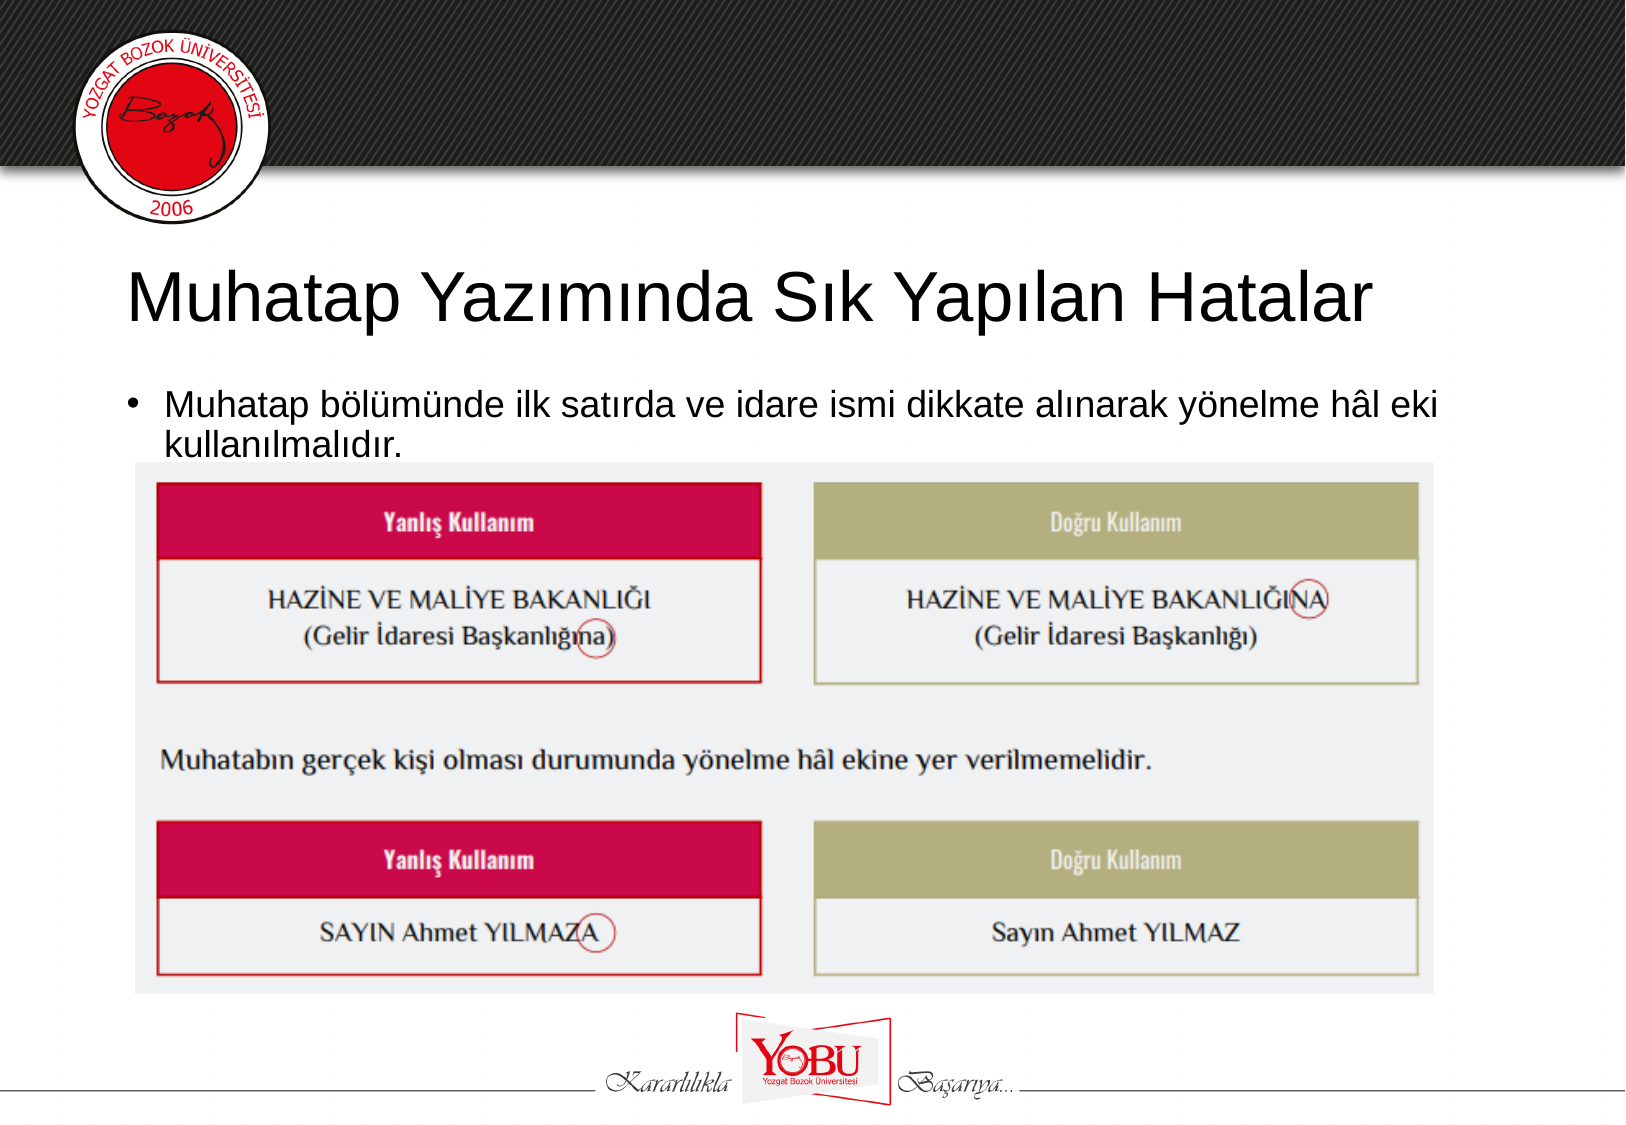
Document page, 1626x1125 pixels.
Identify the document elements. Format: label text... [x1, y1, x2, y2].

picture [0, 0, 1626, 1125]
list Muhatap bölümünde ilk satırda ve idare ismi dikkate alınarak yönelme hâl eki kullanılmalıdır. [111, 377, 1514, 1014]
title Muhatap Yazımında Sık Yapılan Hatalar [111, 249, 1514, 348]
